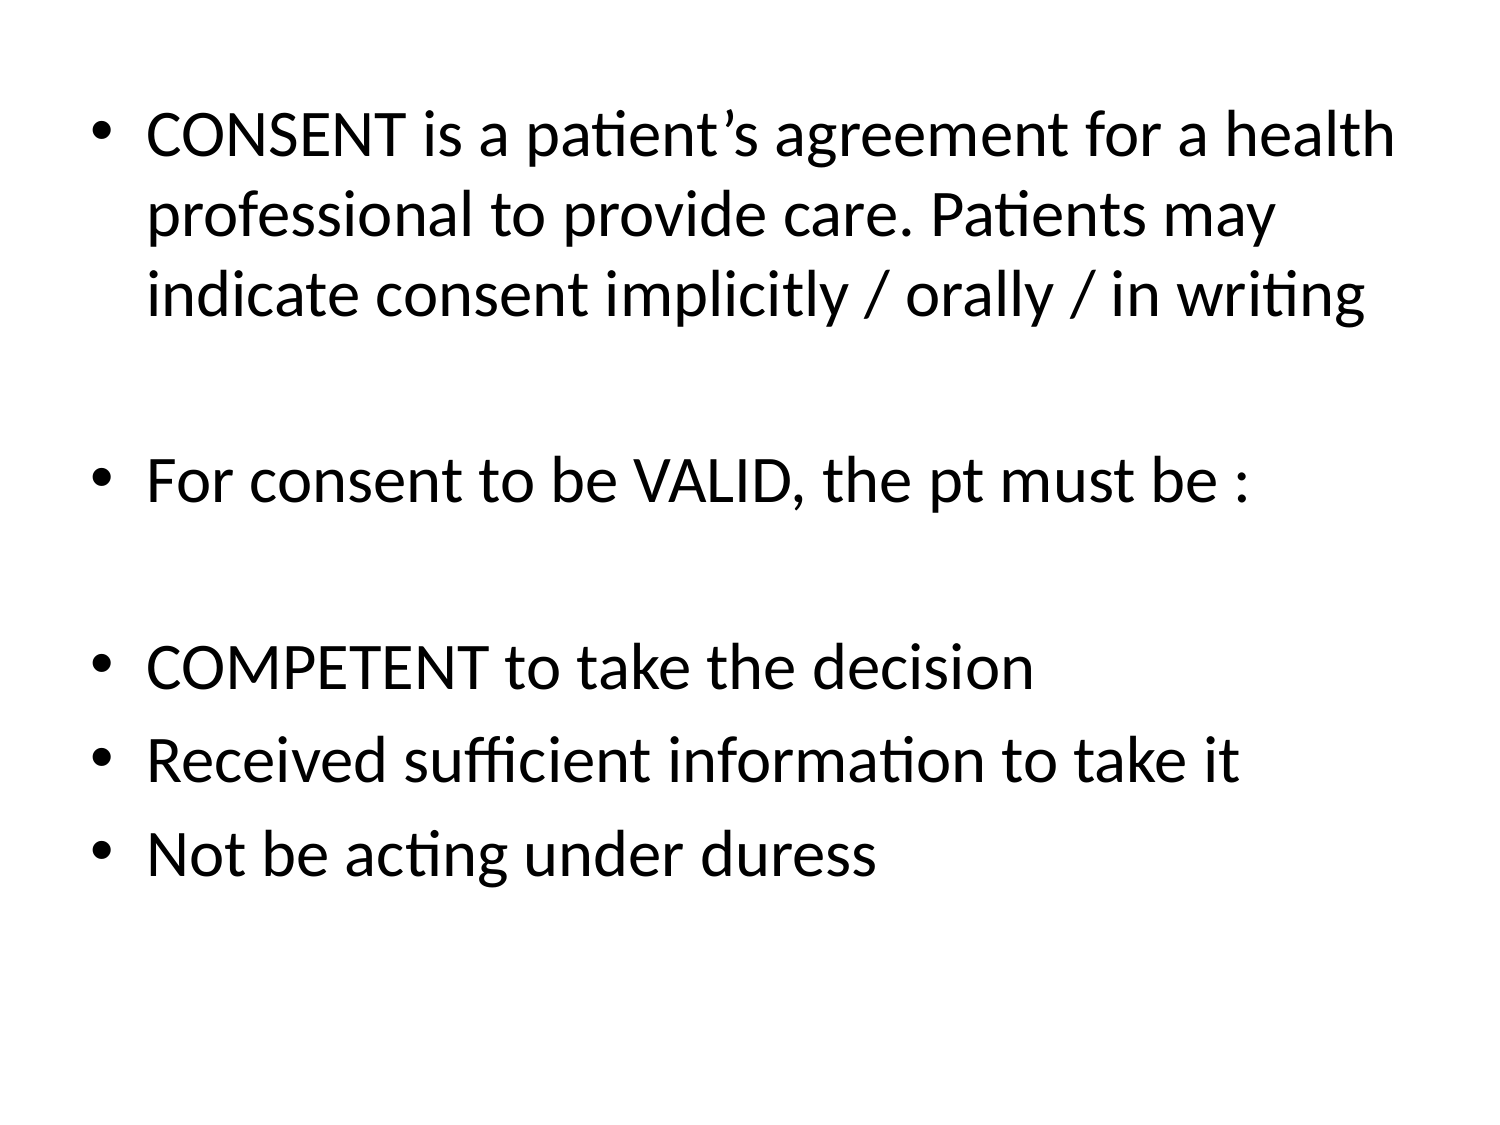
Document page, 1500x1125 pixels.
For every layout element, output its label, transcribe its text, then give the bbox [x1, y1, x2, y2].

list CONSENT is a patient’s agreement for a health professional to provide care. Patients may indicate consent implicitly / orally / in writing For consent to be VALID, the pt must be : COMPETENT to take the decision Received sufficient information to take it Not be acting under duress [74, 81, 1426, 1006]
